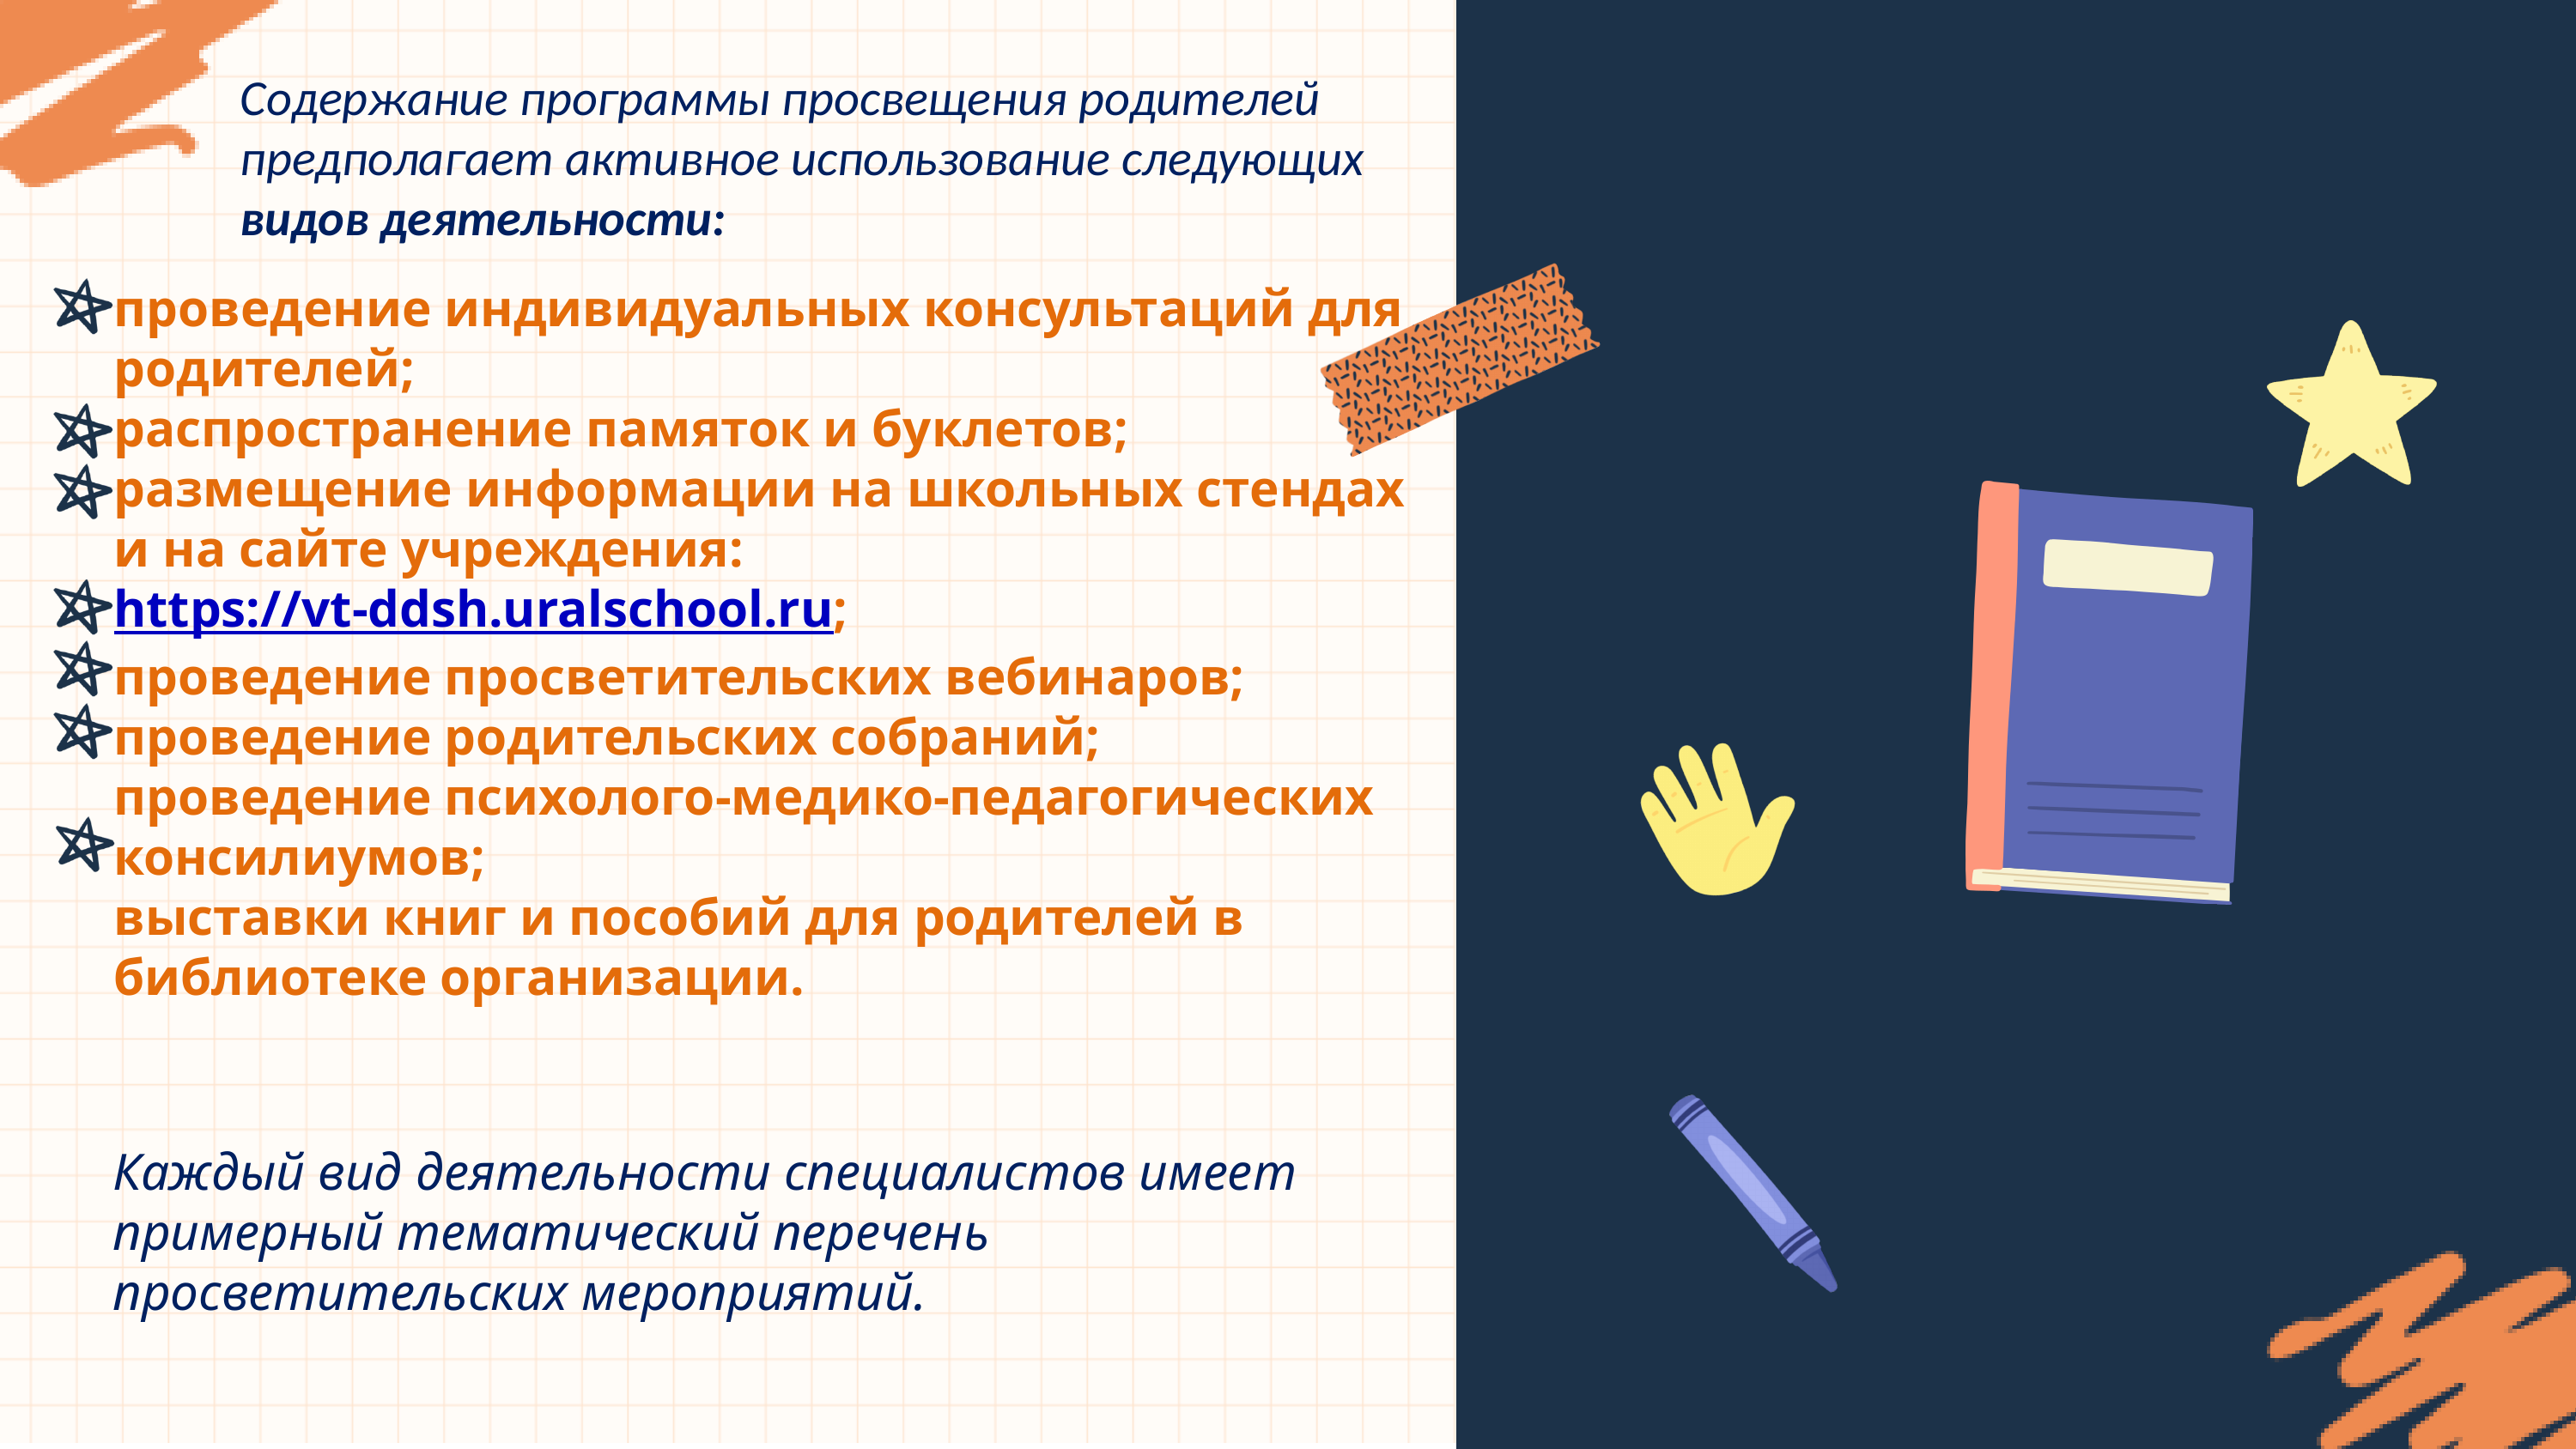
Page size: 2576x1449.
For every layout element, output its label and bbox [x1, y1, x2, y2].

text_box [1455, 0, 2576, 1449]
picture [0, 0, 1593, 1443]
picture [1713, 326, 2253, 905]
picture [1692, 1082, 1812, 1310]
picture [1645, 739, 1795, 894]
picture [2267, 1230, 2576, 1449]
picture [2267, 319, 2437, 488]
